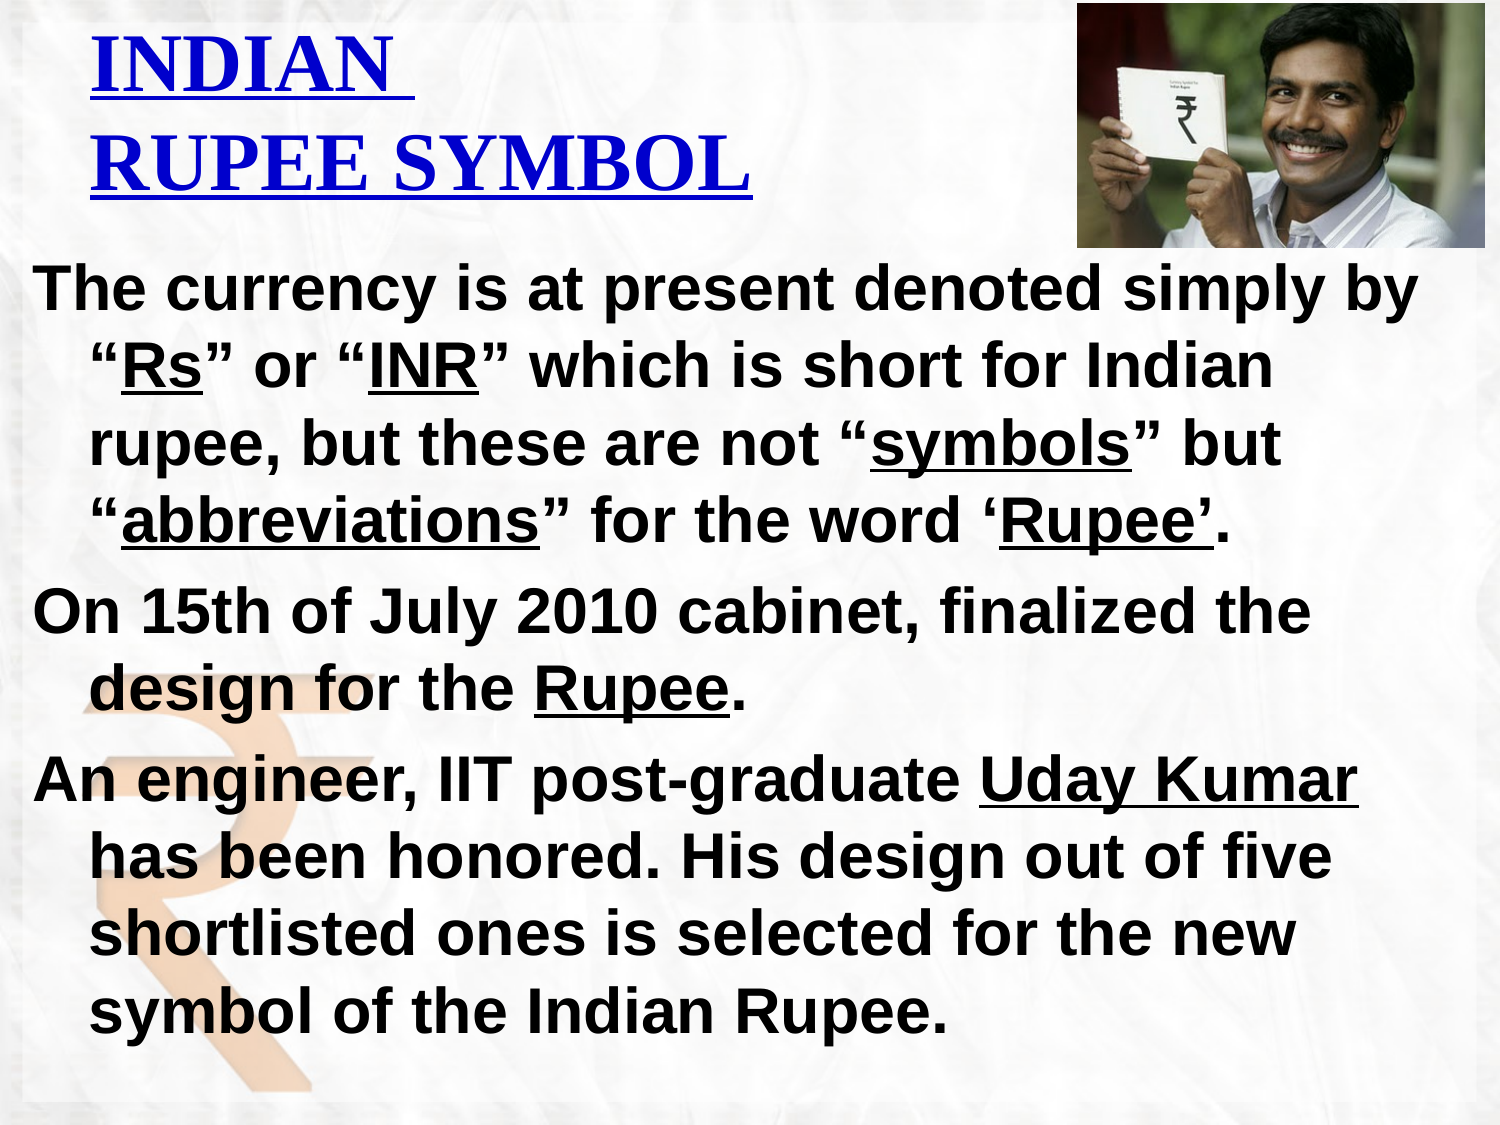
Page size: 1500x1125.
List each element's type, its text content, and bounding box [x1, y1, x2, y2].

picture [0, 0, 1500, 1125]
title INDIAN RUPEE SYMBOL [74, 27, 894, 216]
list The currency is at present denoted simply by “Rs” or “INR” which is short for Indian rupee, but these are not “symbols” but “abbreviations” for the word ‘Rupee’. On 15th of July 2010 cabinet, finalized the design for the Rupee. An engineer, IIT post-graduate Uday Kumar has been honored. His design out of five shortlisted ones is selected for the new symbol of the Indian Rupee. [17, 237, 1442, 1101]
